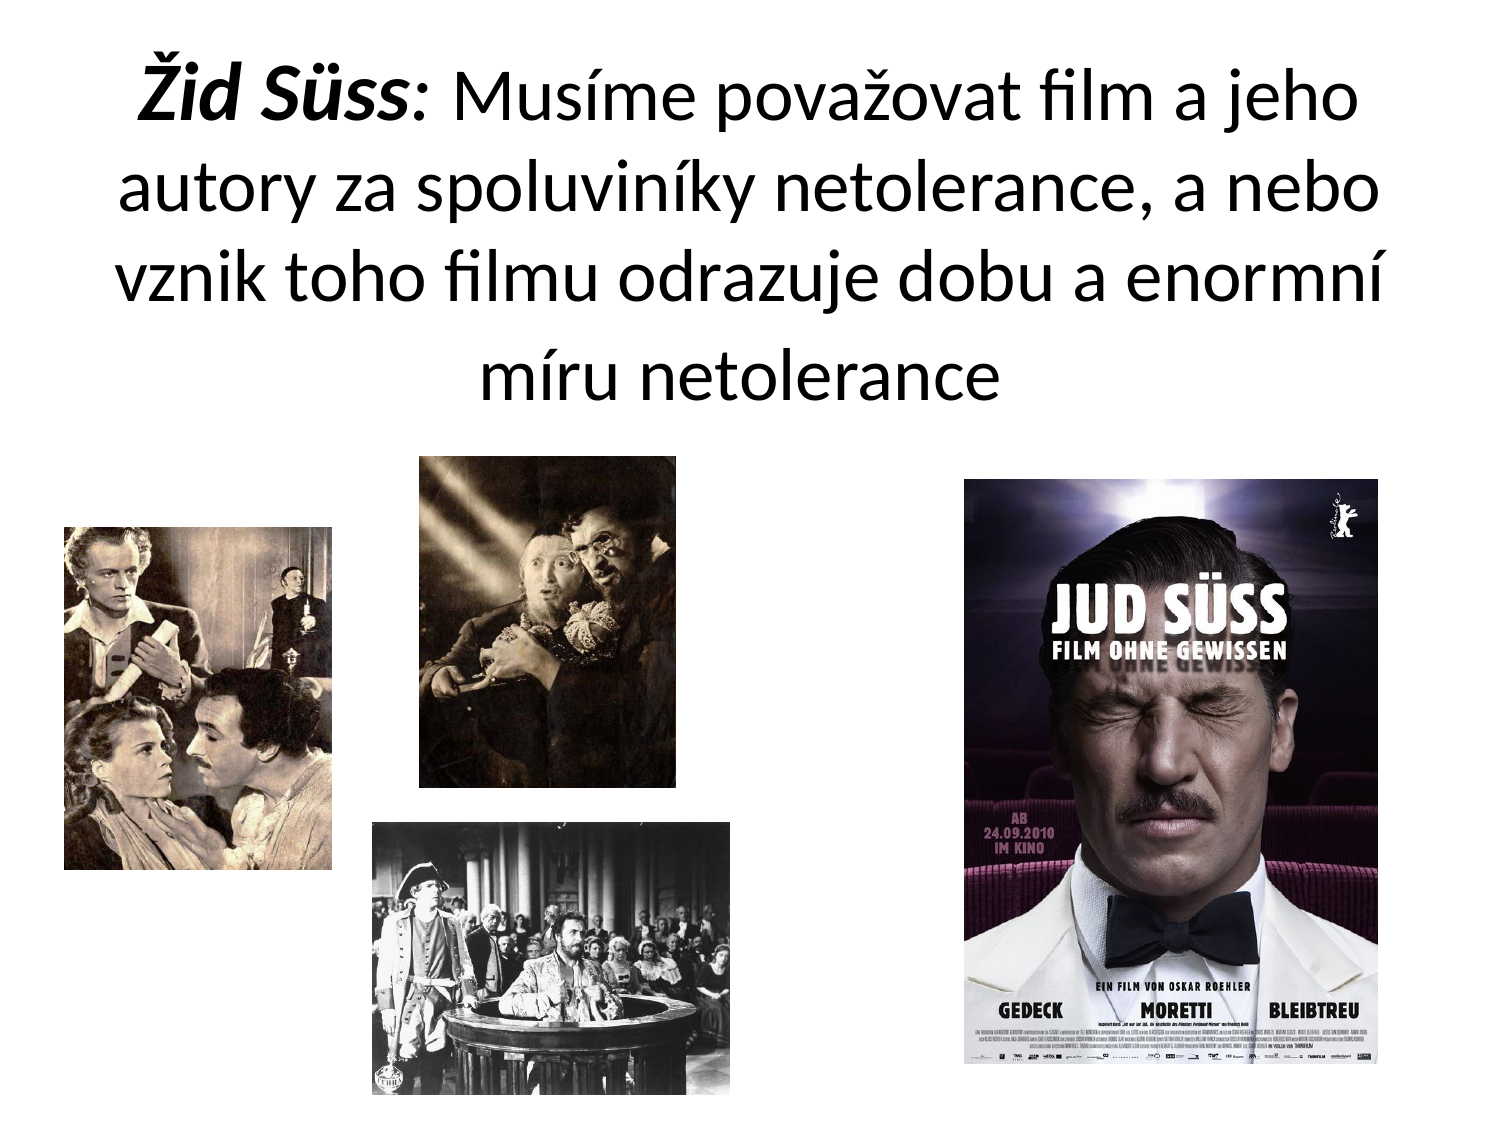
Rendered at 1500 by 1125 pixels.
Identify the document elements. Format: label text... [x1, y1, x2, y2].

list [964, 479, 1379, 1065]
picture [371, 822, 731, 1095]
picture [419, 455, 676, 789]
title Žid Süss: Musíme považovat film a jeho autory za spoluviníky netolerance, a nebo vznik toho filmu odrazuje dobu a enormní míru netolerance [40, 44, 1460, 410]
picture [64, 526, 332, 870]
